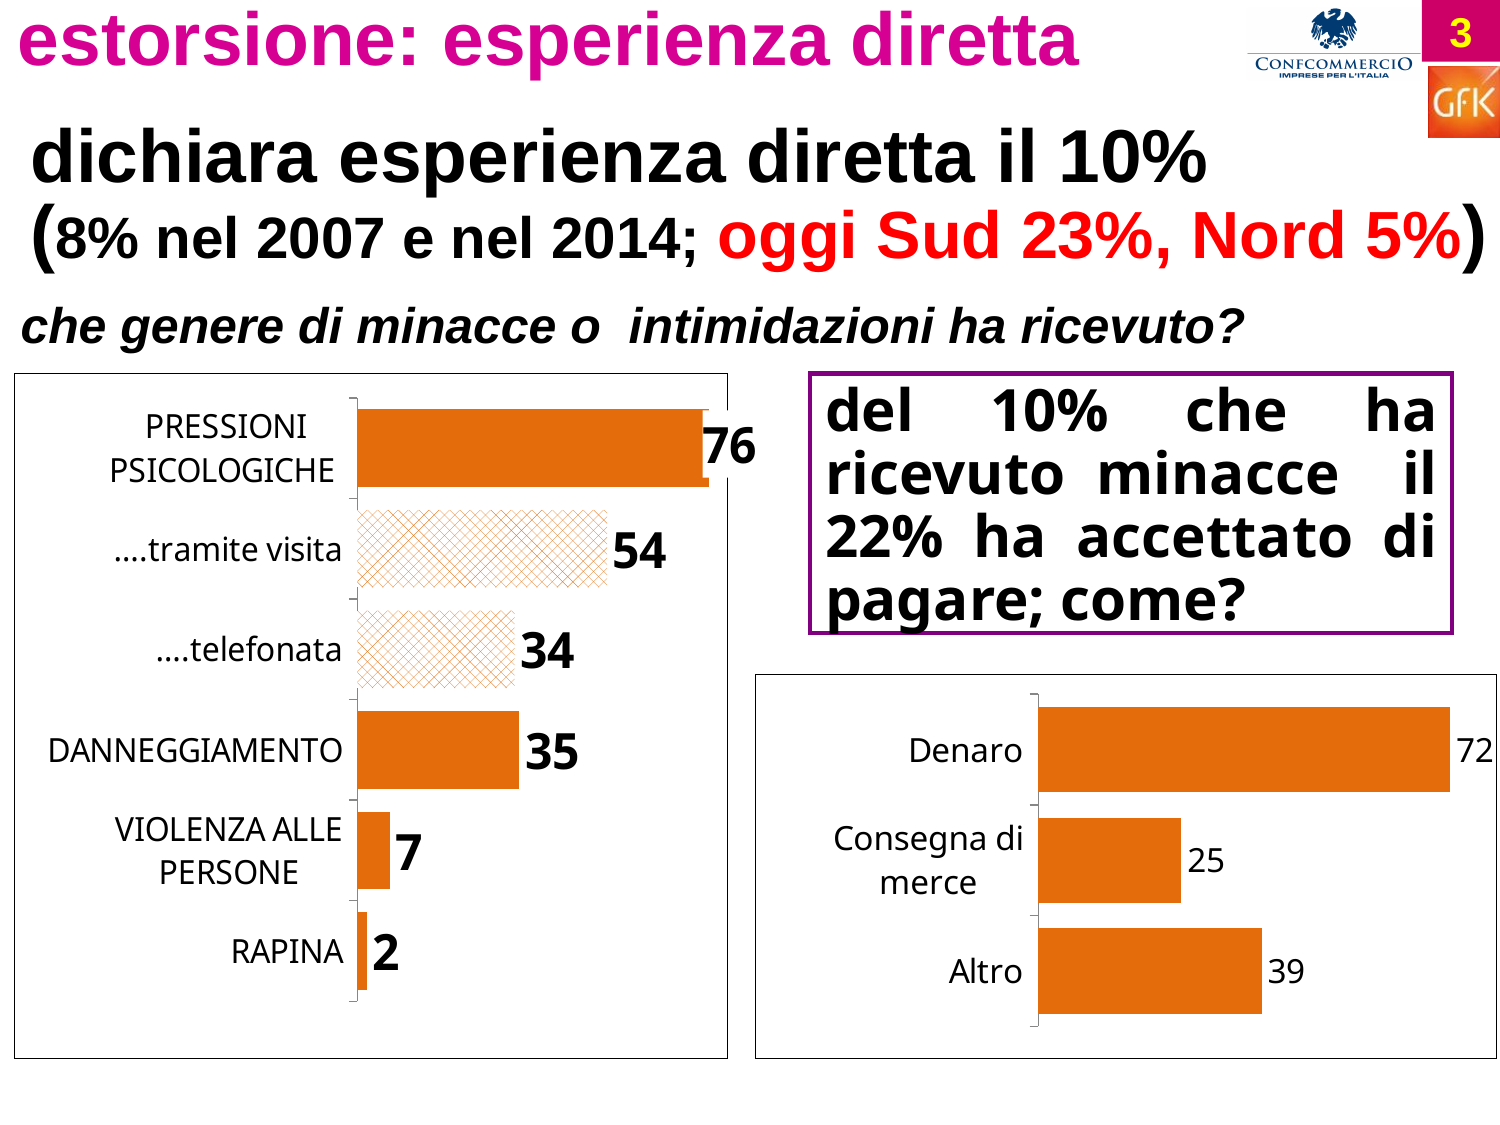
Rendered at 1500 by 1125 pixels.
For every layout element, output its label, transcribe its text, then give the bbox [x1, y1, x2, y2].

text_box estorsione: esperienza diretta [17, 3, 1211, 81]
text_box dichiara esperienza diretta il 10% (8% nel 2007 e nel 2014; oggi Sud 23%, Nord 5%) [15, 113, 1500, 282]
picture [1428, 65, 1500, 138]
text_box del 10% che ha ricevuto minacce il 22% ha accettato di pagare; come? [810, 373, 1453, 634]
text_box 3 [1421, 0, 1500, 62]
picture [1245, 6, 1422, 81]
text_box che genere di minacce o intimidazioni ha ricevuto? [5, 286, 1290, 362]
chart [14, 373, 1497, 1059]
